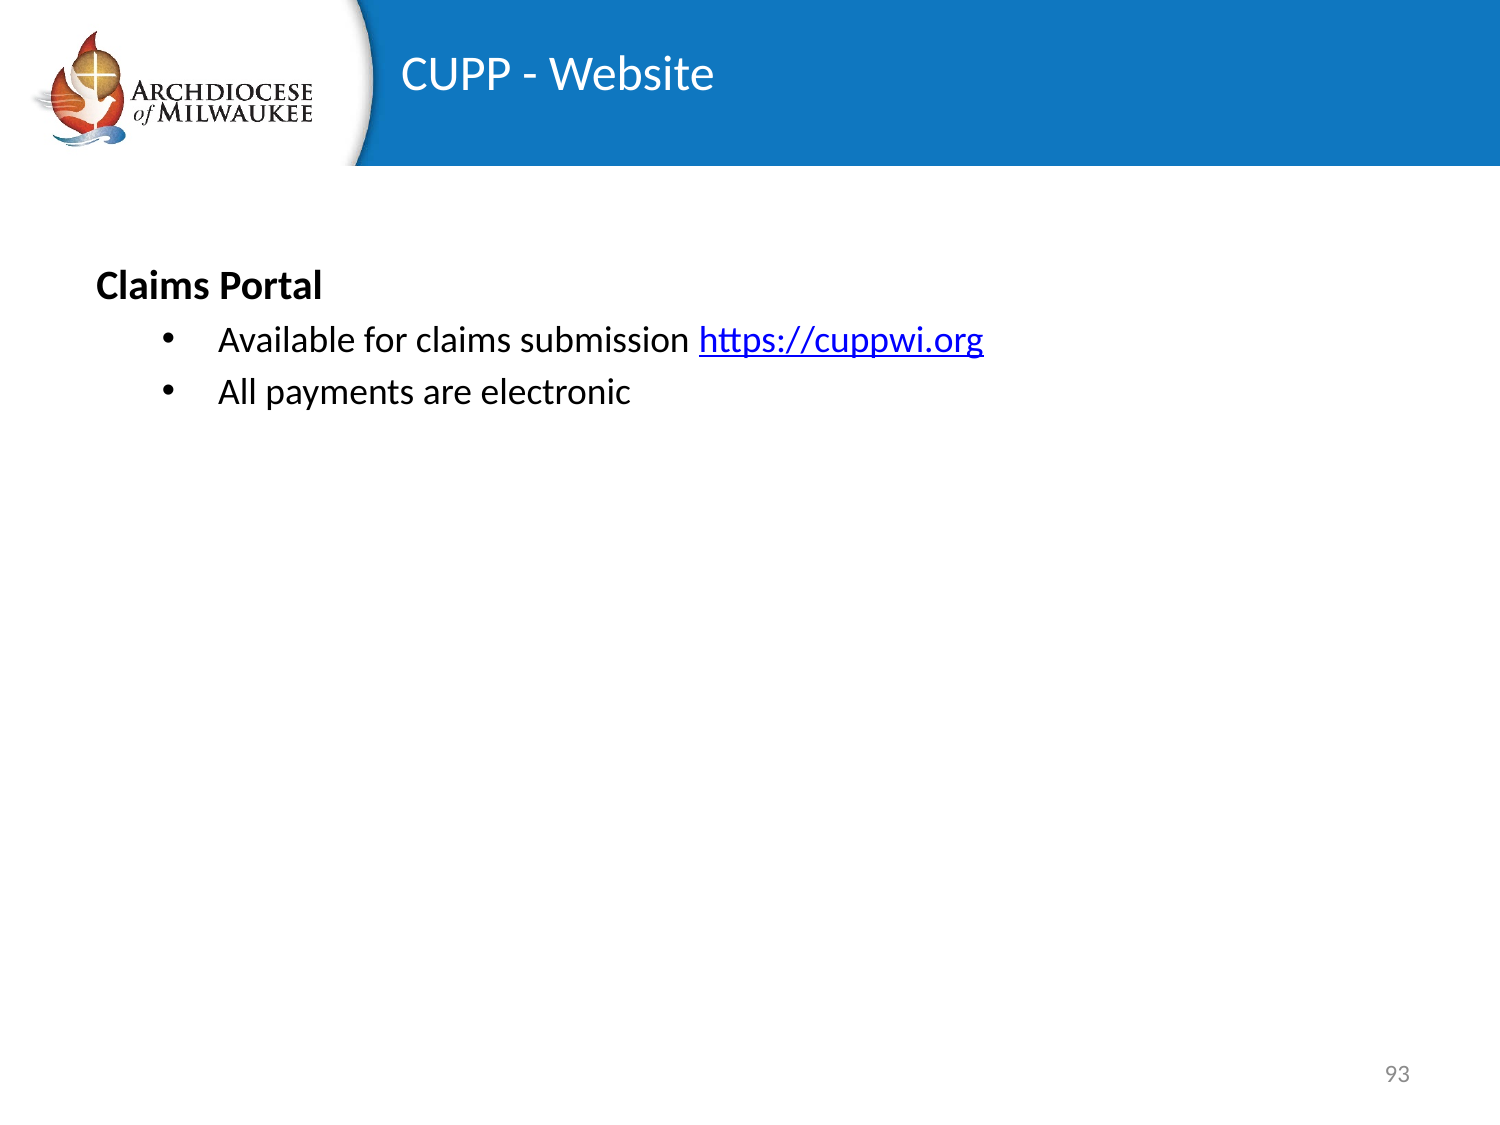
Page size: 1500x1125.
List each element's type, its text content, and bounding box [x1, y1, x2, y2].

slide_number 93 [1074, 1042, 1425, 1103]
list Claims Portal Available for claims submission https://cuppwi.org All payments are electronic [62, 191, 1450, 934]
picture [22, 1, 313, 175]
picture [340, 0, 1500, 166]
